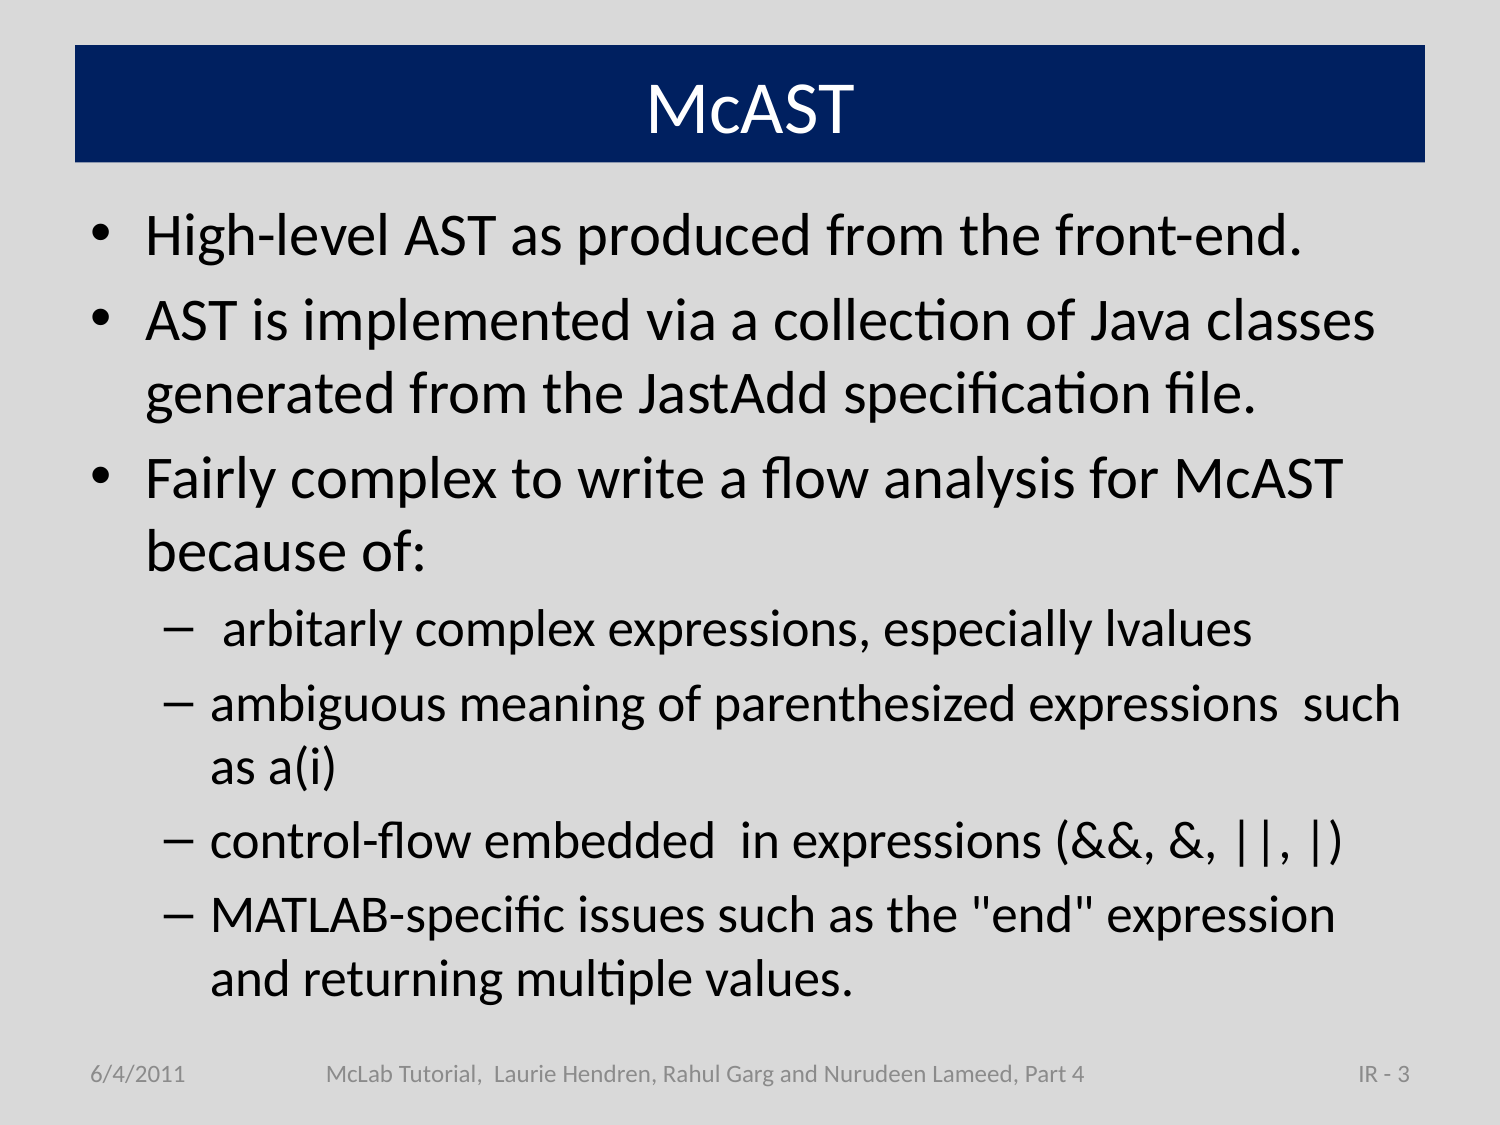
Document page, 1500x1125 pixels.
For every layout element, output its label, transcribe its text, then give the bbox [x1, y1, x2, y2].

slide_number IR - 3 [1262, 1042, 1425, 1103]
footer McLab Tutorial, Laurie Hendren, Rahul Garg and Nurudeen Lameed, Part 4 [300, 1042, 1113, 1103]
list High-level AST as produced from the front-end. AST is implemented via a collection of Java classes generated from the JastAdd specification file. Fairly complex to write a flow analysis for McAST because of: arbitarly complex expressions, especially lvalues ambiguous meaning of parenthesized expressions such as a(i) control-flow embedded in expressions (&&, &, ||, |) MATLAB-specific issues such as the "end" expression and returning multiple values. [75, 187, 1425, 1025]
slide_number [75, 1042, 213, 1103]
title McAST [75, 45, 1425, 163]
